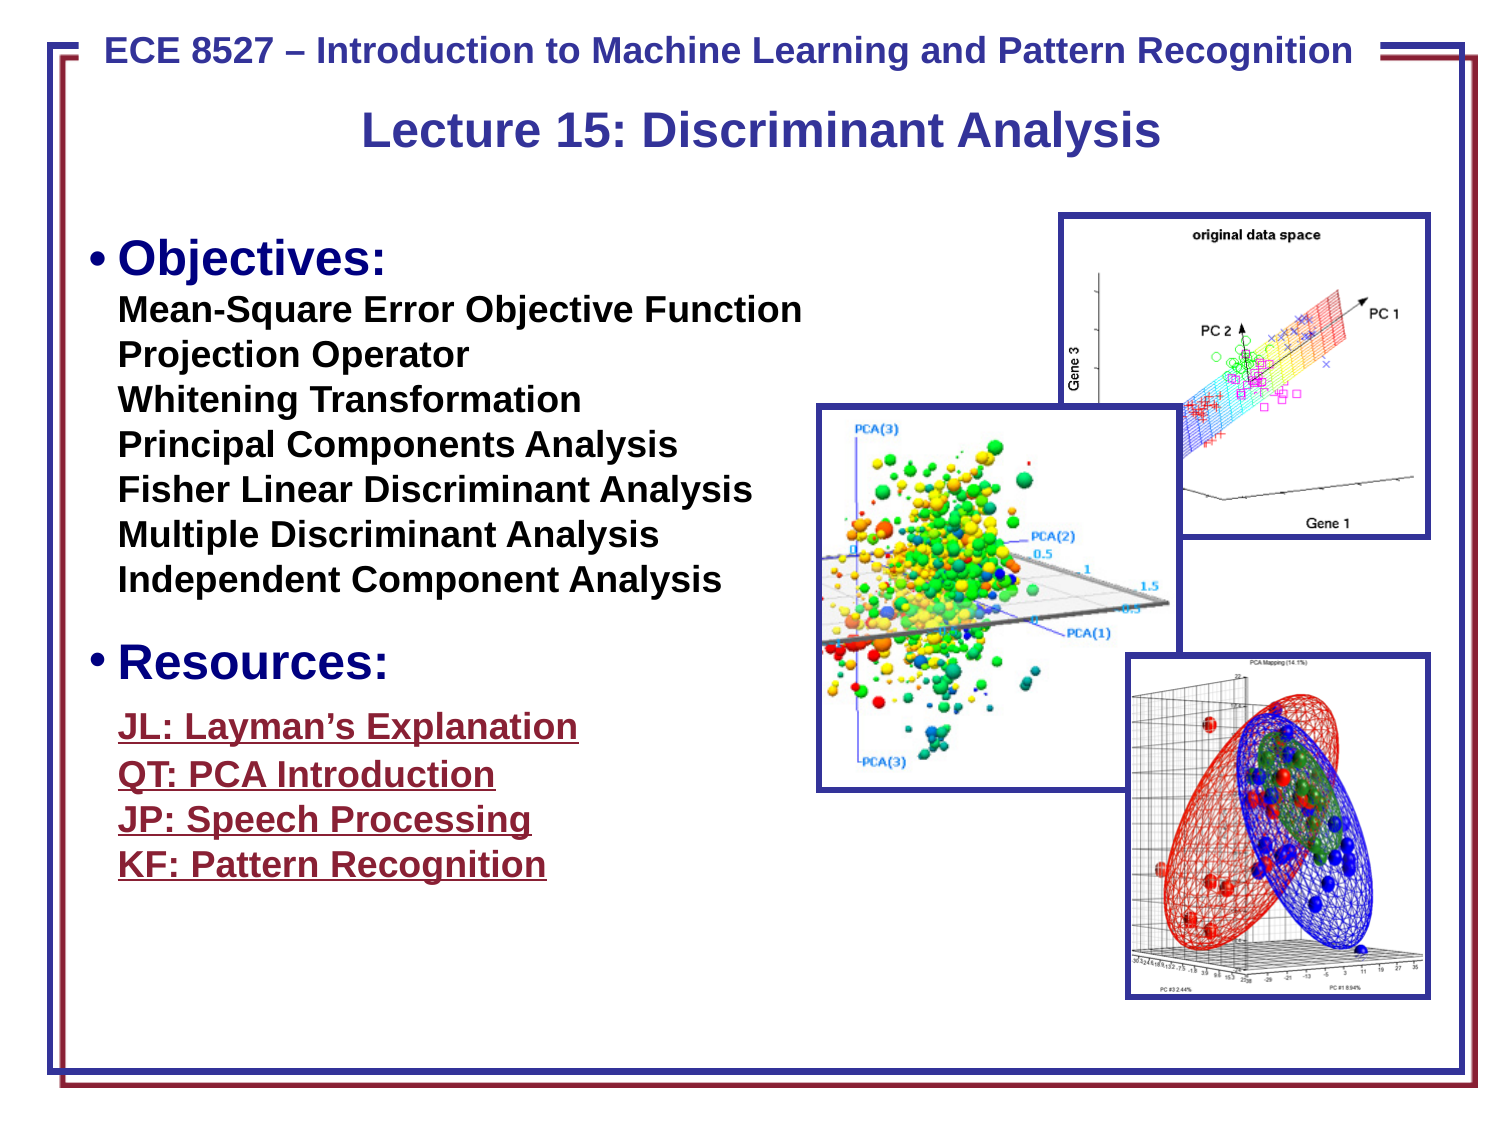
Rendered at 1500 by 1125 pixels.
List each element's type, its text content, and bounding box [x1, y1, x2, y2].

text_box • Objectives: Mean-Square Error Objective Function Projection Operator Whitening Transformation Principal Components Analysis Fisher Linear Discriminant Analysis Multiple Discriminant Analysis Independent Component Analysis Resources: JL: Layman’s Explanation QT: PCA Introduction JP: Speech Processing KF: Pattern Recognition [88, 225, 864, 971]
picture [821, 218, 1425, 994]
text_box Lecture 15: Discriminant Analysis [67, 90, 1457, 166]
